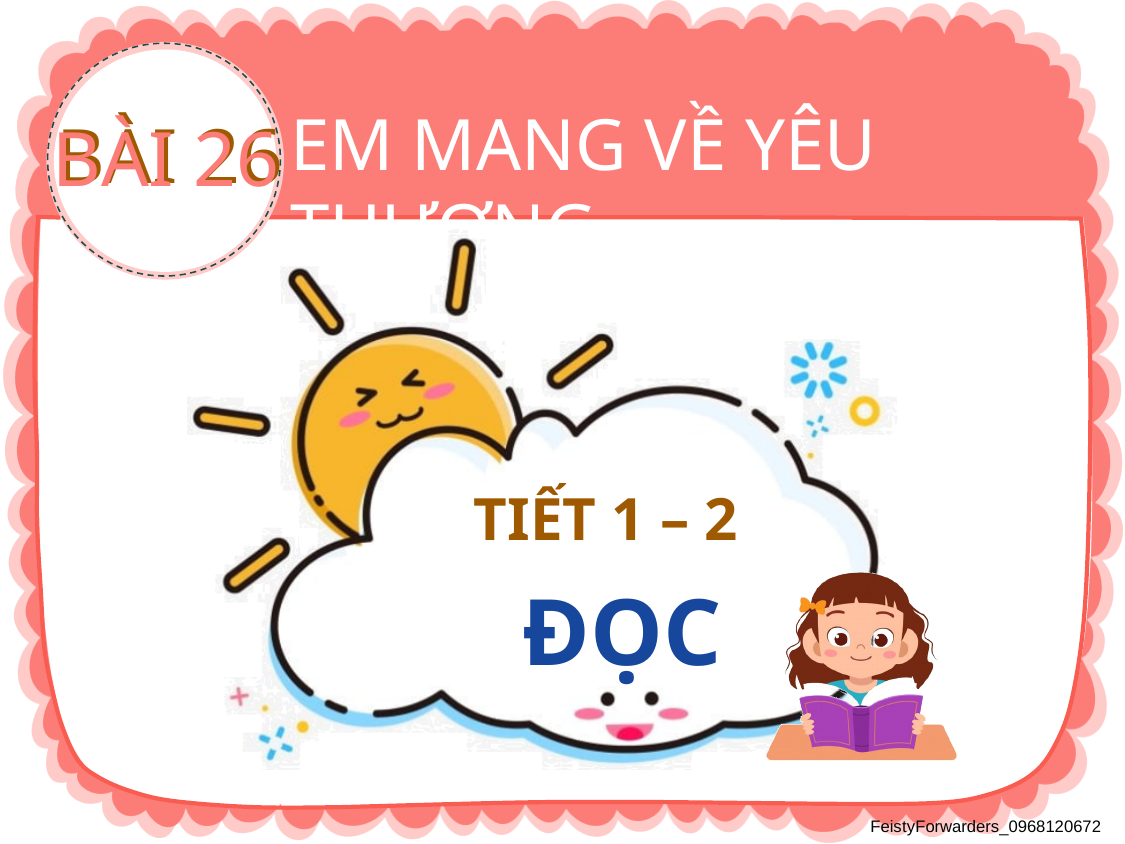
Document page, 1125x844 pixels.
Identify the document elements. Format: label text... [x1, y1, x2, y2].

picture [991, 277, 1088, 791]
text_box EM MANG VỀ YÊU THƯƠNG [275, 91, 1125, 277]
picture [265, 220, 275, 227]
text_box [37, 101, 307, 211]
picture [37, 220, 982, 805]
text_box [187, 227, 991, 793]
picture [0, 0, 1125, 844]
